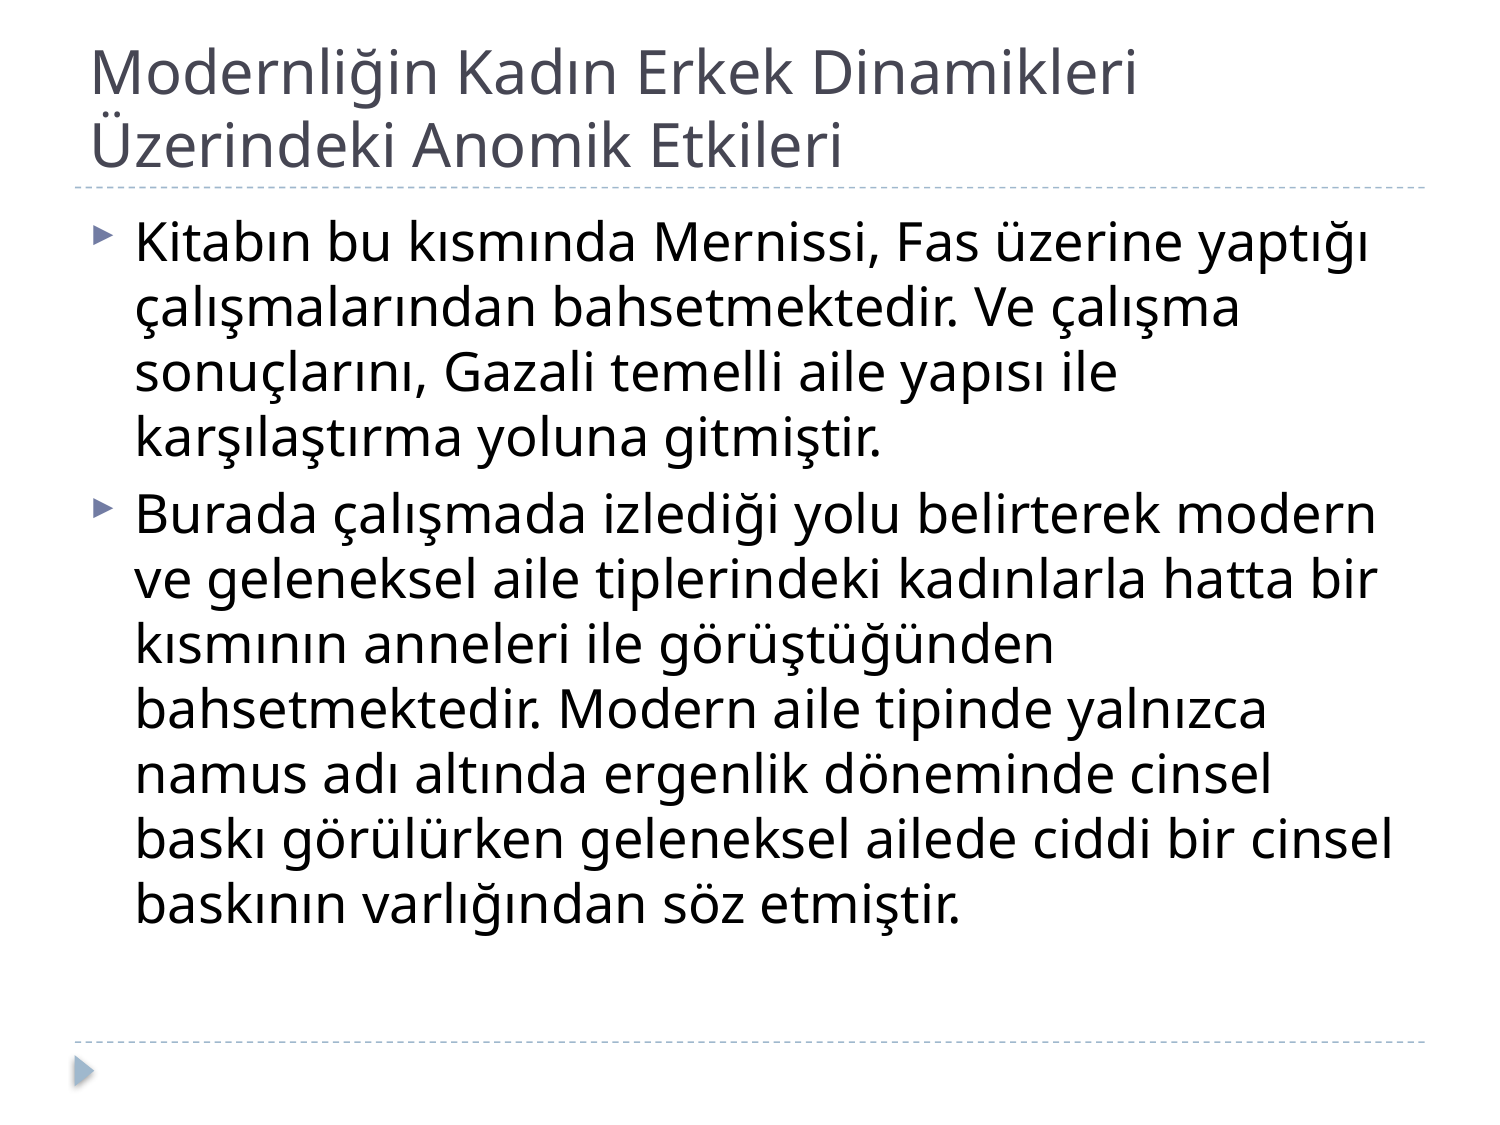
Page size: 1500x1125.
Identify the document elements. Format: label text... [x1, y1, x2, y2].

list Kitabın bu kısmında Mernissi, Fas üzerine yaptığı çalışmalarından bahsetmektedir. Ve çalışma sonuçlarını, Gazali temelli aile yapısı ile karşılaştırma yoluna gitmiştir. Burada çalışmada izlediği yolu belirterek modern ve geleneksel aile tiplerindeki kadınlarla hatta bir kısmının anneleri ile görüştüğünden bahsetmektedir. Modern aile tipinde yalnızca namus adı altında ergenlik döneminde cinsel baskı görülürken geleneksel ailede ciddi bir cinsel baskının varlığından söz etmiştir. [75, 200, 1425, 1010]
title Modernliğin Kadın Erkek Dinamikleri Üzerindeki Anomik Etkileri [75, 24, 1425, 188]
